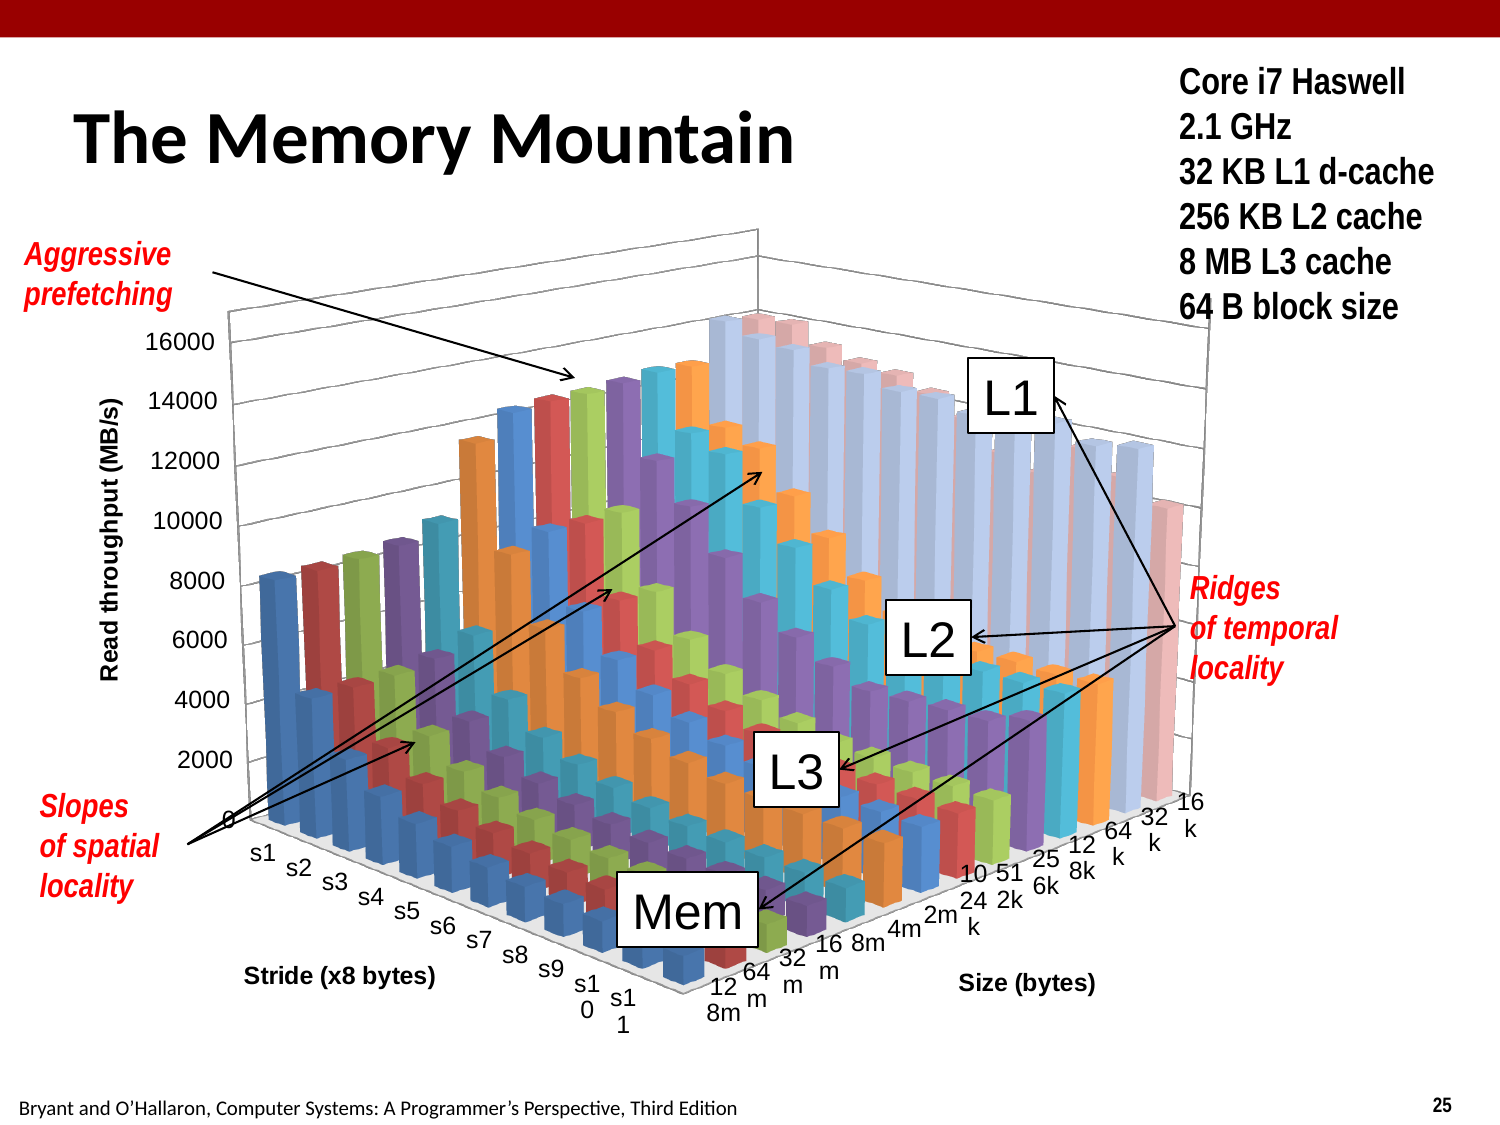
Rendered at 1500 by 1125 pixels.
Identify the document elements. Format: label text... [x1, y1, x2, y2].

chart [46, 143, 1454, 1101]
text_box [635, 367, 1401, 938]
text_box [24, 471, 629, 914]
title The Memory Mountain [58, 71, 851, 143]
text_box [9, 224, 576, 379]
text_box Core i7 Haswell 2.1 GHz 32 KB L1 d-cache 256 KB L2 cache 8 MB L3 cache 64 B block size [1164, 49, 1450, 143]
